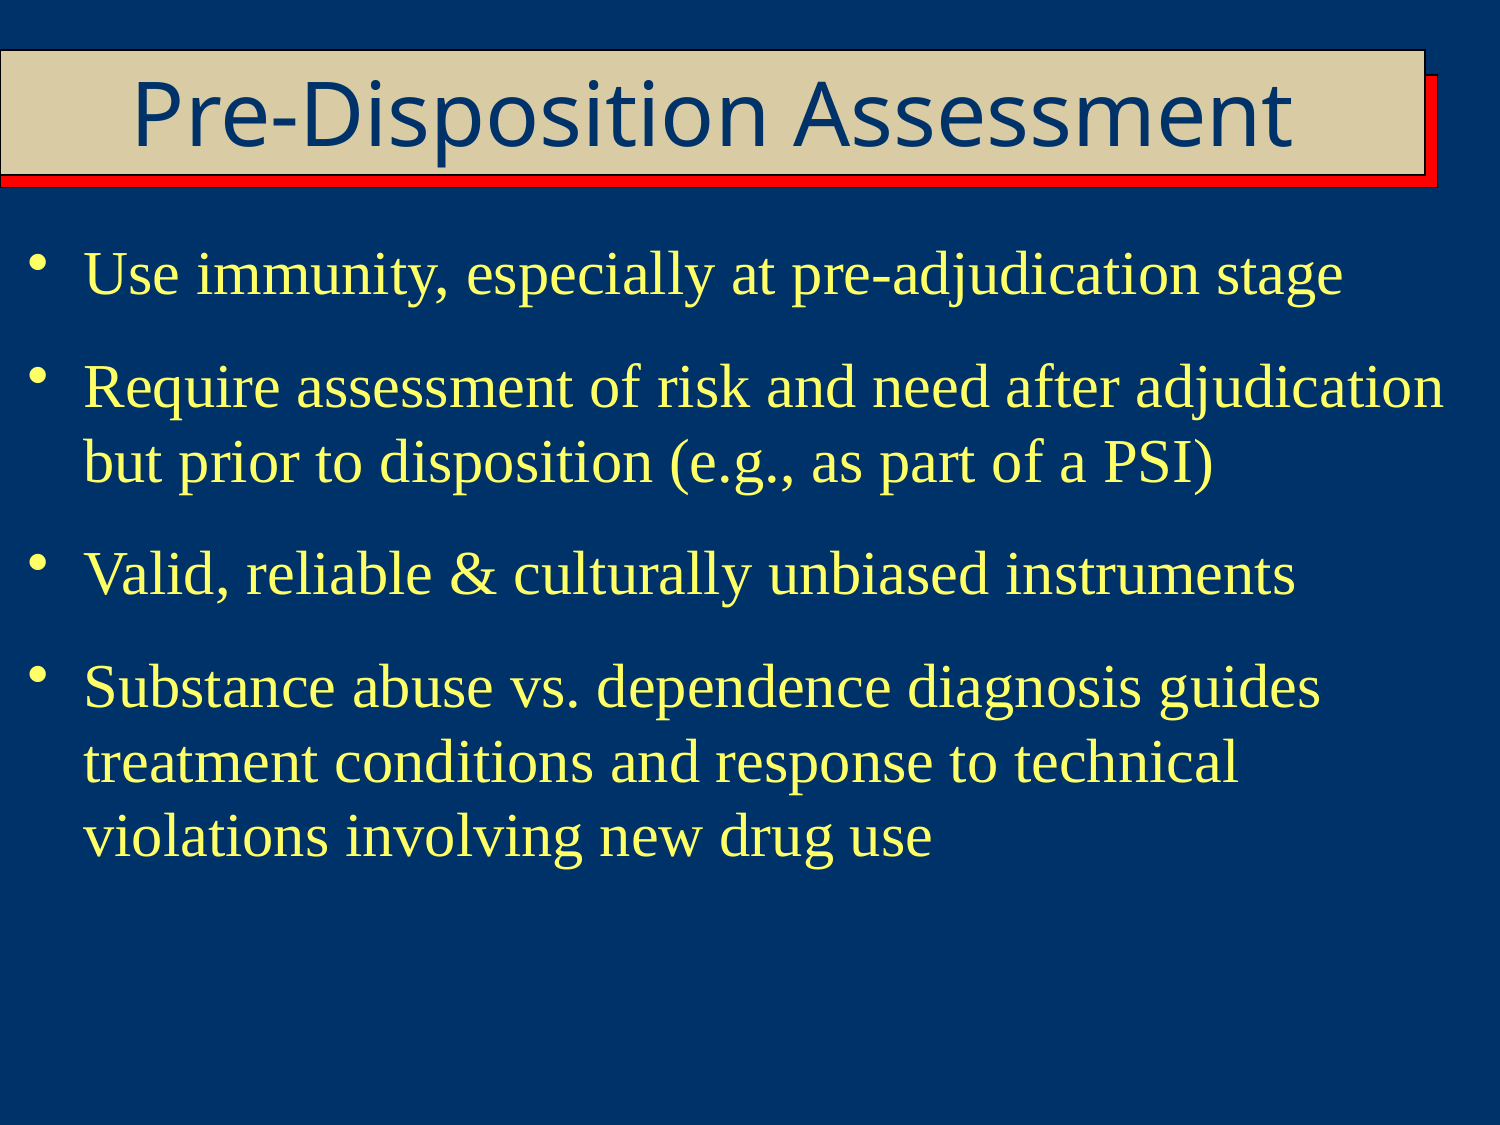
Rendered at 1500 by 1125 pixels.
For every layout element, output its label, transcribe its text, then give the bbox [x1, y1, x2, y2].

text_box Use immunity, especially at pre-adjudication stage Require assessment of risk and need after adjudication but prior to disposition (e.g., as part of a PSI) Valid, reliable & culturally unbiased instruments Substance abuse vs. dependence diagnosis guides treatment conditions and response to technical violations involving new drug use [12, 224, 1500, 900]
text_box Pre-Disposition Assessment [0, 49, 1438, 173]
text_box [0, 173, 1438, 188]
